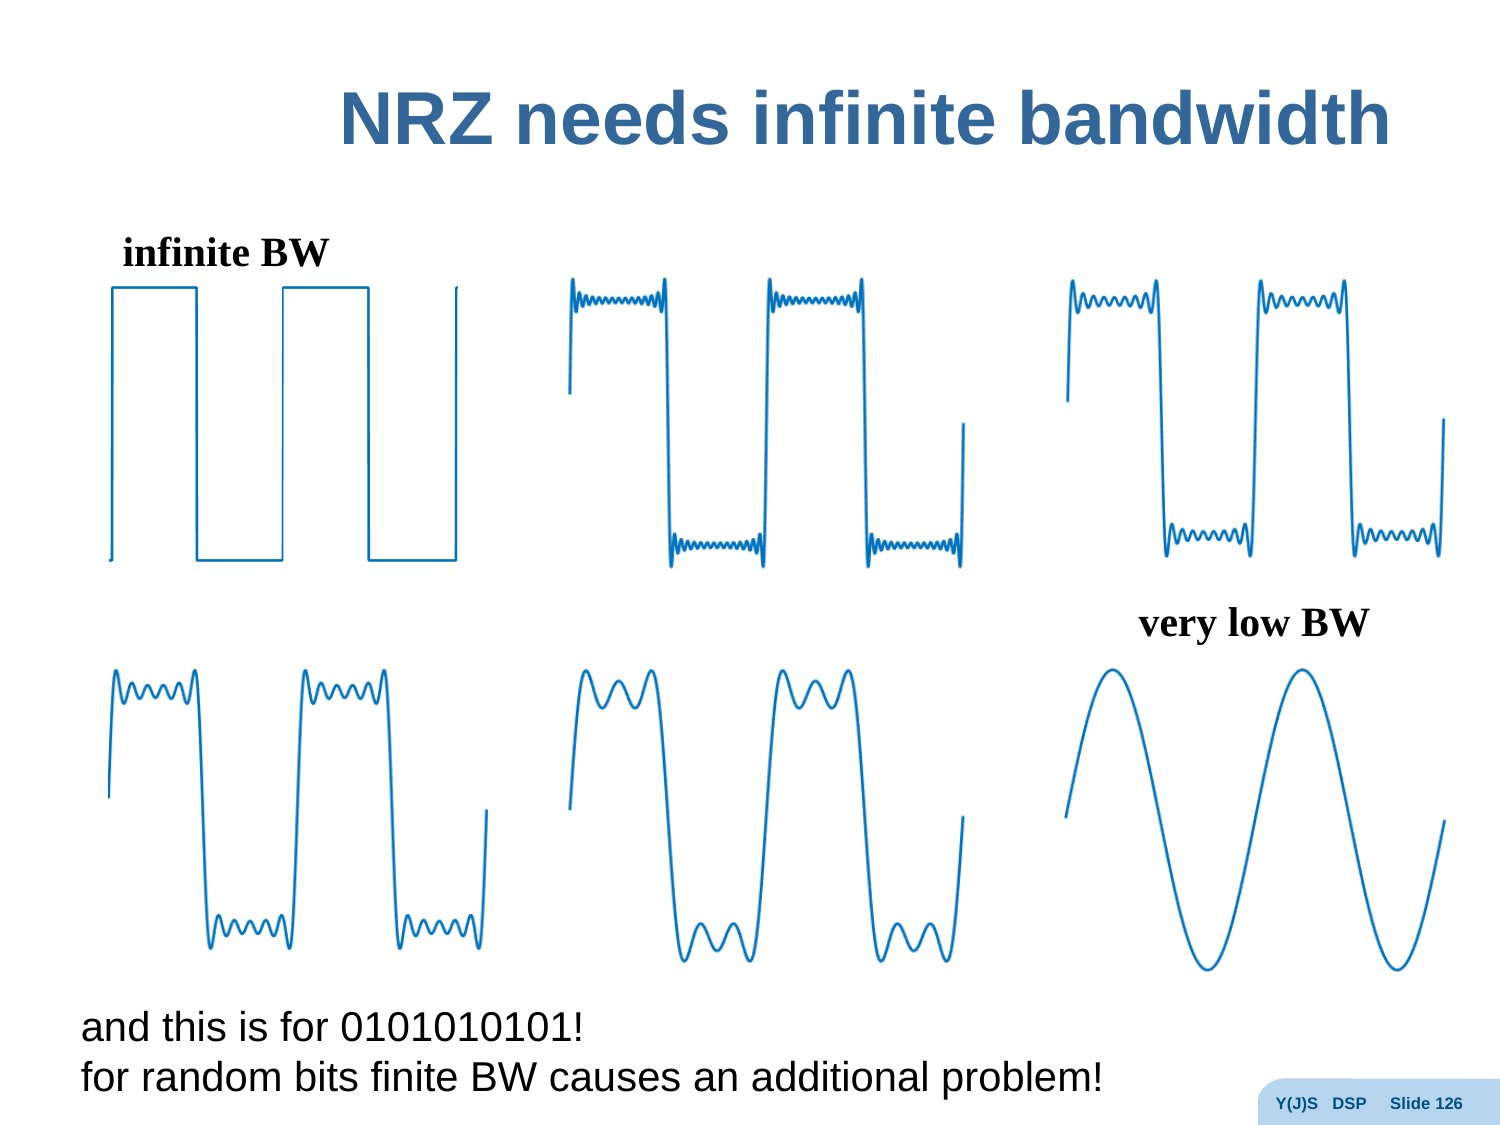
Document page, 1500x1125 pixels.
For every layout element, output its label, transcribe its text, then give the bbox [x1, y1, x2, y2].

text_box very low BW [1123, 587, 1418, 653]
picture [1062, 663, 1448, 978]
text_box and this is for 0101010101! for random bits finite BW causes an additional problem! [66, 992, 1418, 1107]
picture [565, 273, 968, 573]
picture [1062, 273, 1448, 565]
title NRZ needs infinite bandwidth [317, 26, 1416, 215]
slide_number Y(J)S DSP Slide 126 [1260, 1085, 1500, 1125]
text_box infinite BW [108, 217, 402, 281]
picture [565, 663, 972, 969]
picture [107, 663, 491, 957]
picture [107, 282, 458, 564]
